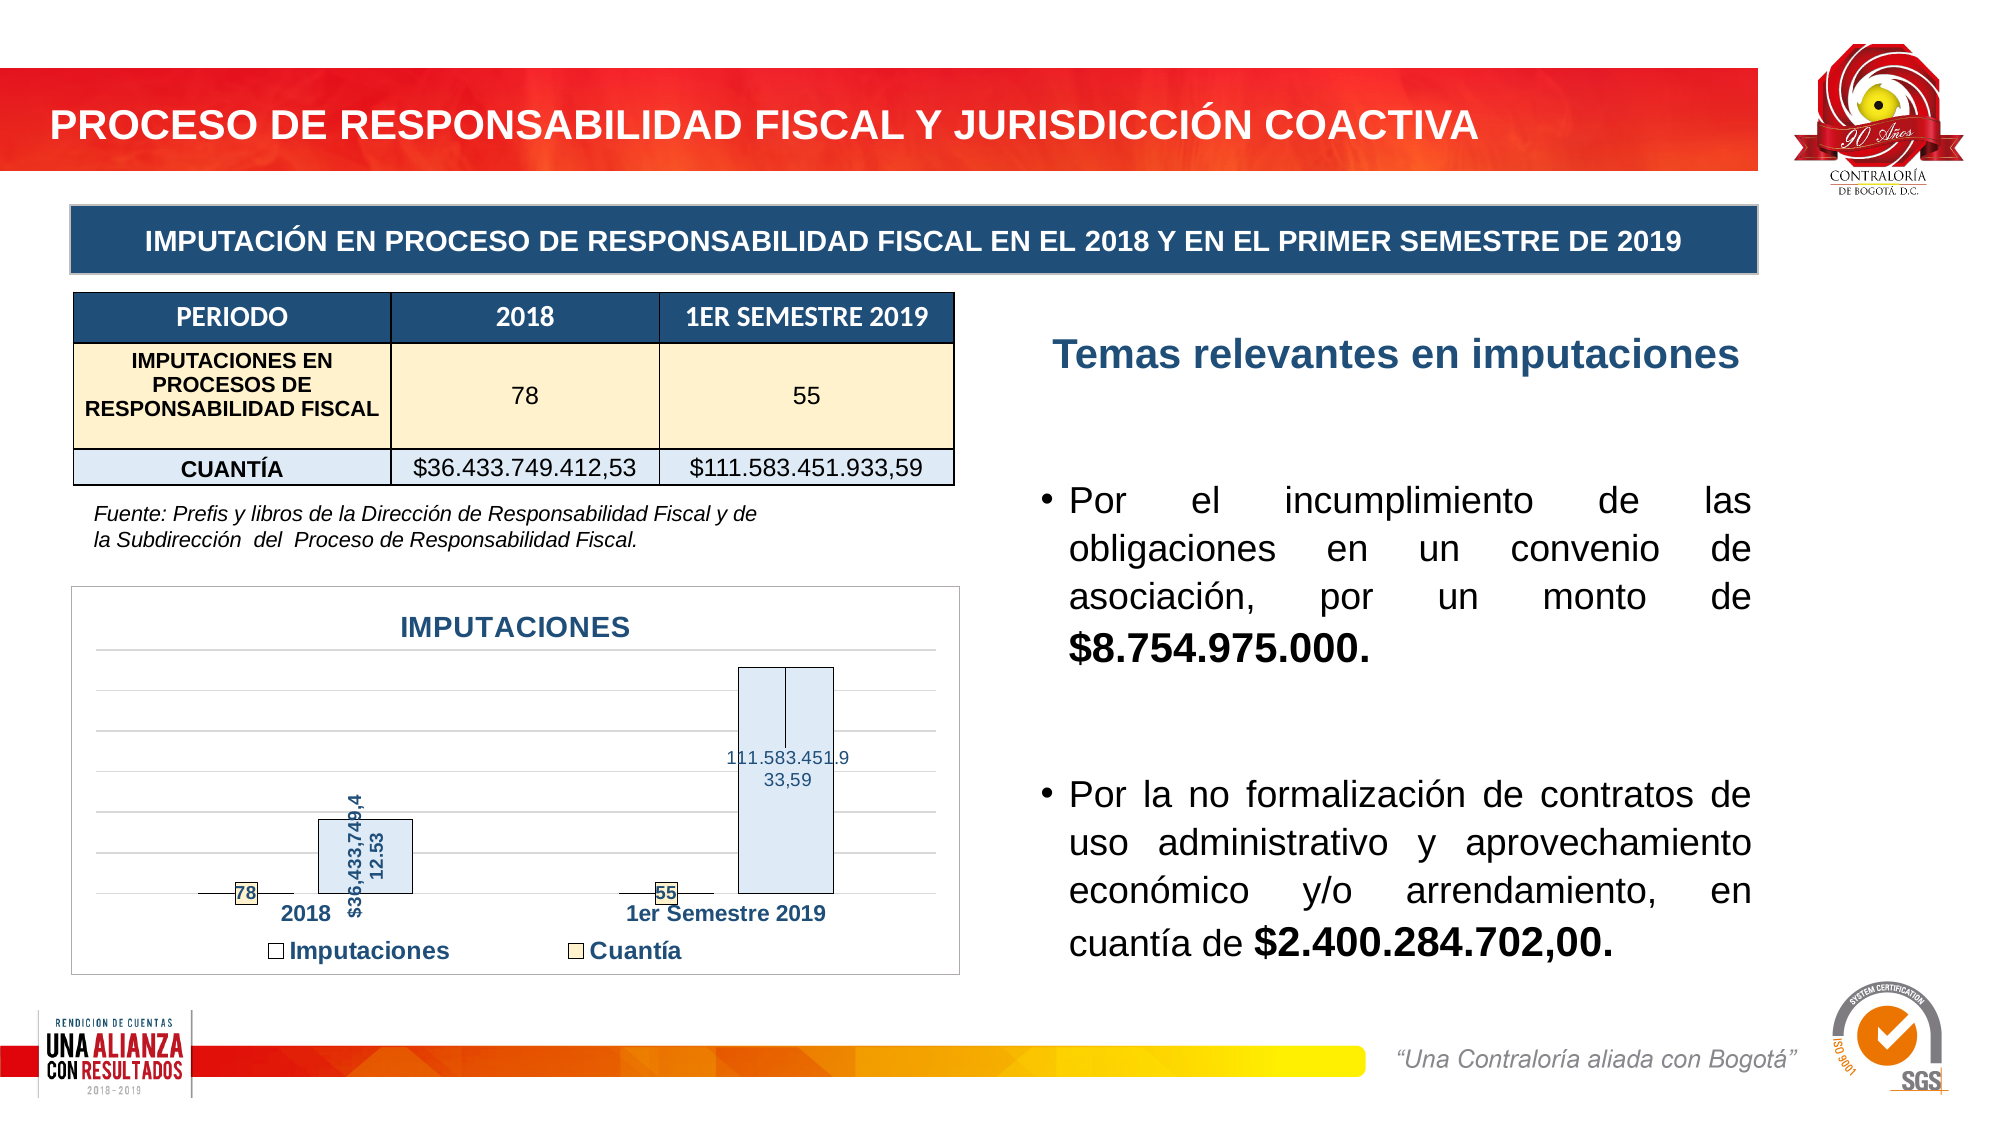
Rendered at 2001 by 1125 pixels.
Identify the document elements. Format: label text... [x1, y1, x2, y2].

table_cell $111.583.451.933,59 [660, 450, 953, 484]
chart [71, 586, 960, 975]
text_box Temas relevantes en imputaciones Por el incumplimiento de las obligaciones en un convenio de asociación, por un monto de $8.754.975.000. Por la no formalización de contratos de uso administrativo y aprovechamiento económico y/o arrendamiento, en cuantía de $2.400.284.702,00. [1025, 315, 1767, 973]
table_header 1ER SEMESTRE 2019 [660, 293, 953, 342]
text_box IMPUTACIÓN EN PROCESO DE RESPONSABILIDAD FISCAL EN EL 2018 Y EN EL PRIMER SEMESTRE DE 2019 [69, 204, 1759, 275]
table_cell 55 [660, 344, 953, 448]
table_cell [74, 486, 391, 528]
text_box Fuente: Prefis y libros de la Dirección de Responsabilidad Fiscal y de la Subdirección del Proceso de Responsabilidad Fiscal. [79, 528, 787, 560]
table_cell [391, 486, 659, 528]
table_header 2018 [392, 293, 659, 342]
table_cell 78 [392, 344, 659, 448]
table_cell IMPUTACIONES EN PROCESOS DE RESPONSABILIDAD FISCAL [74, 344, 390, 448]
table_cell CUANTÍA [74, 450, 390, 484]
table_cell $36.433.749.412,53 [392, 450, 659, 484]
picture [0, 0, 2001, 1125]
table_cell [659, 486, 954, 528]
table_header PERIODO [74, 293, 390, 342]
